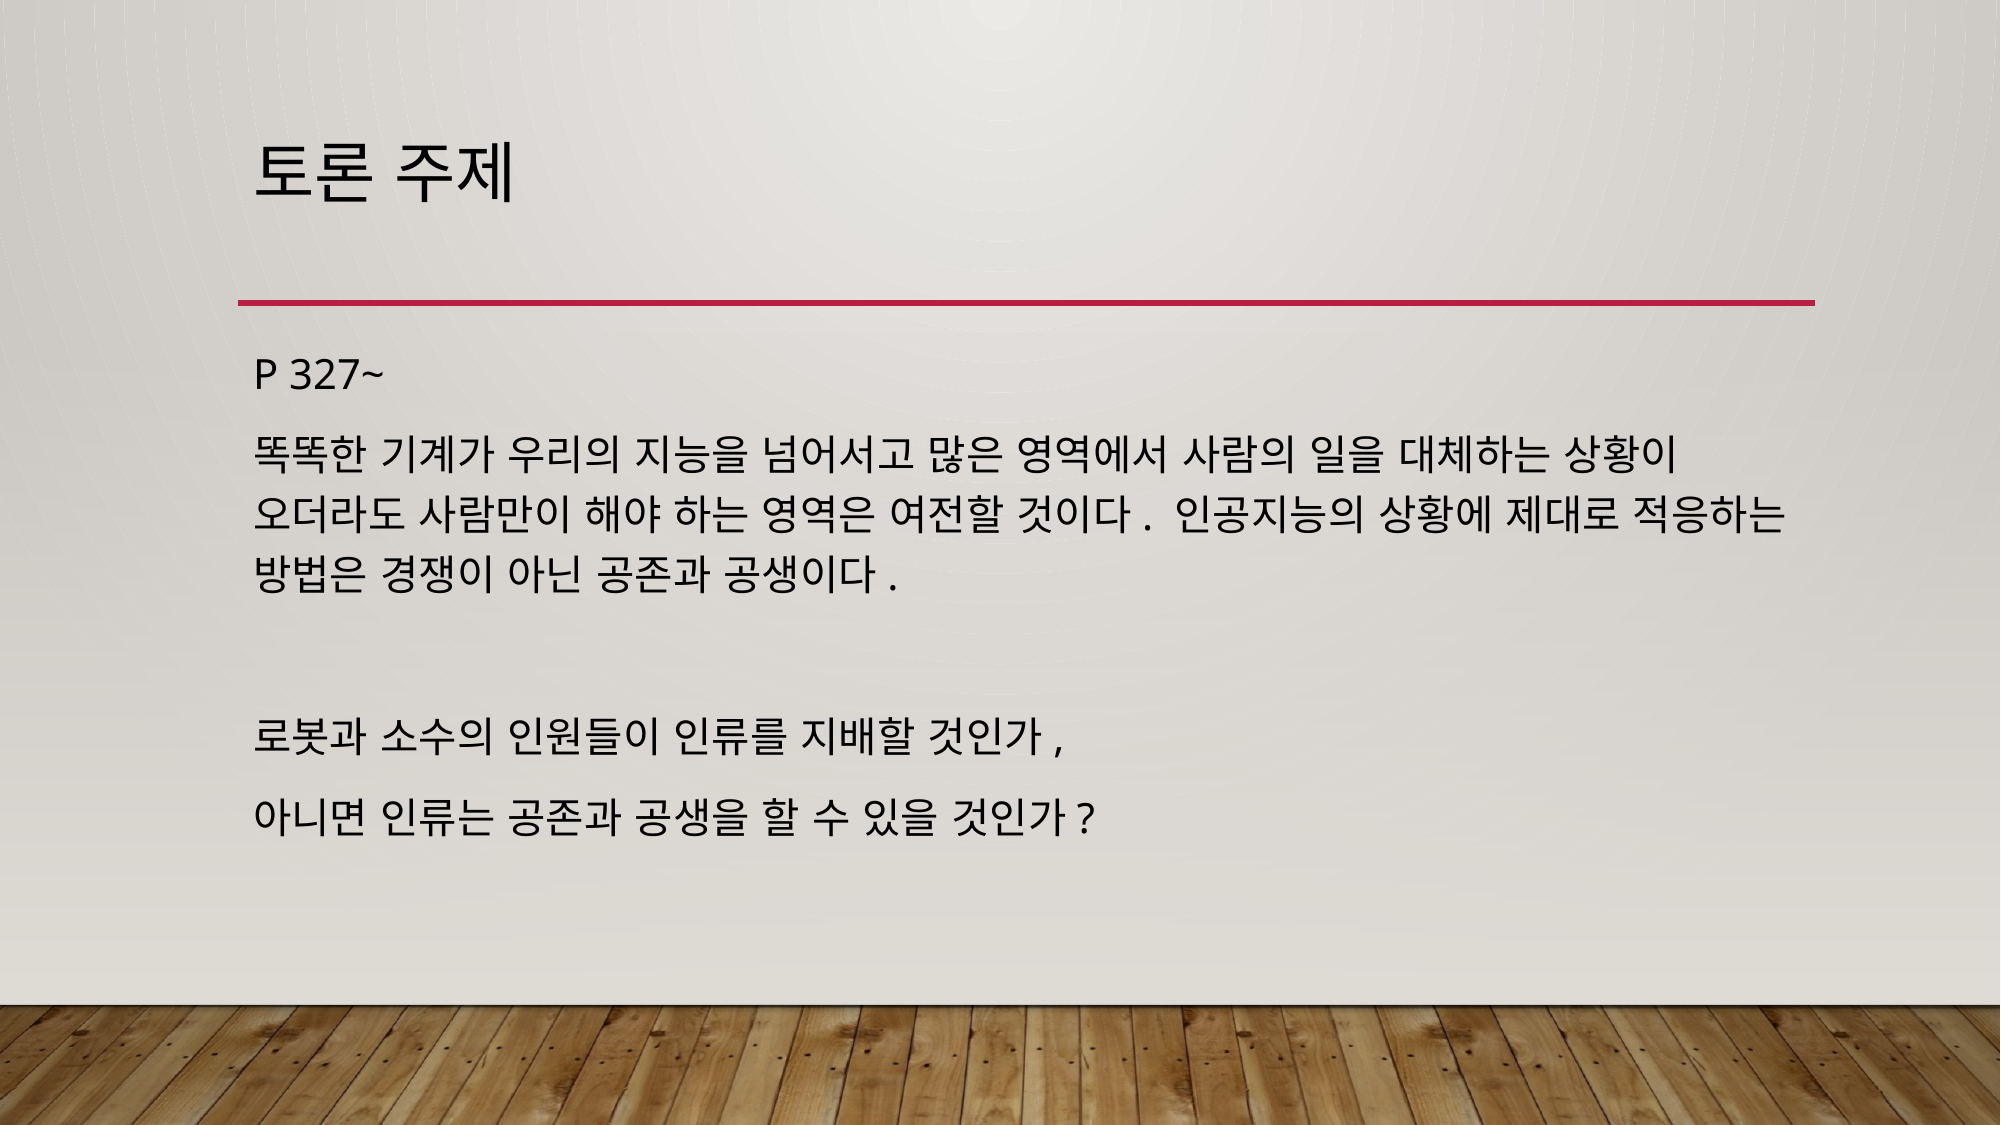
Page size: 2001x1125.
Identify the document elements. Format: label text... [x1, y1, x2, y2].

title 토론 주제 [238, 131, 1814, 305]
list P 327~ 똑똑한 기계가 우리의 지능을 넘어서고 많은 영역에서 사람의 일을 대체하는 상황이 오더라도 사람만이 해야 하는 영역은 여전할 것이다. 인공지능의 상황에 제대로 적응하는 방법은 경쟁이 아닌 공존과 공생이다. 로봇과 소수의 인원들이 인류를 지배할 것인가, 아니면 인류는 공존과 공생을 할 수 있을 것인가? [238, 330, 1814, 897]
picture [0, 1005, 2000, 1125]
